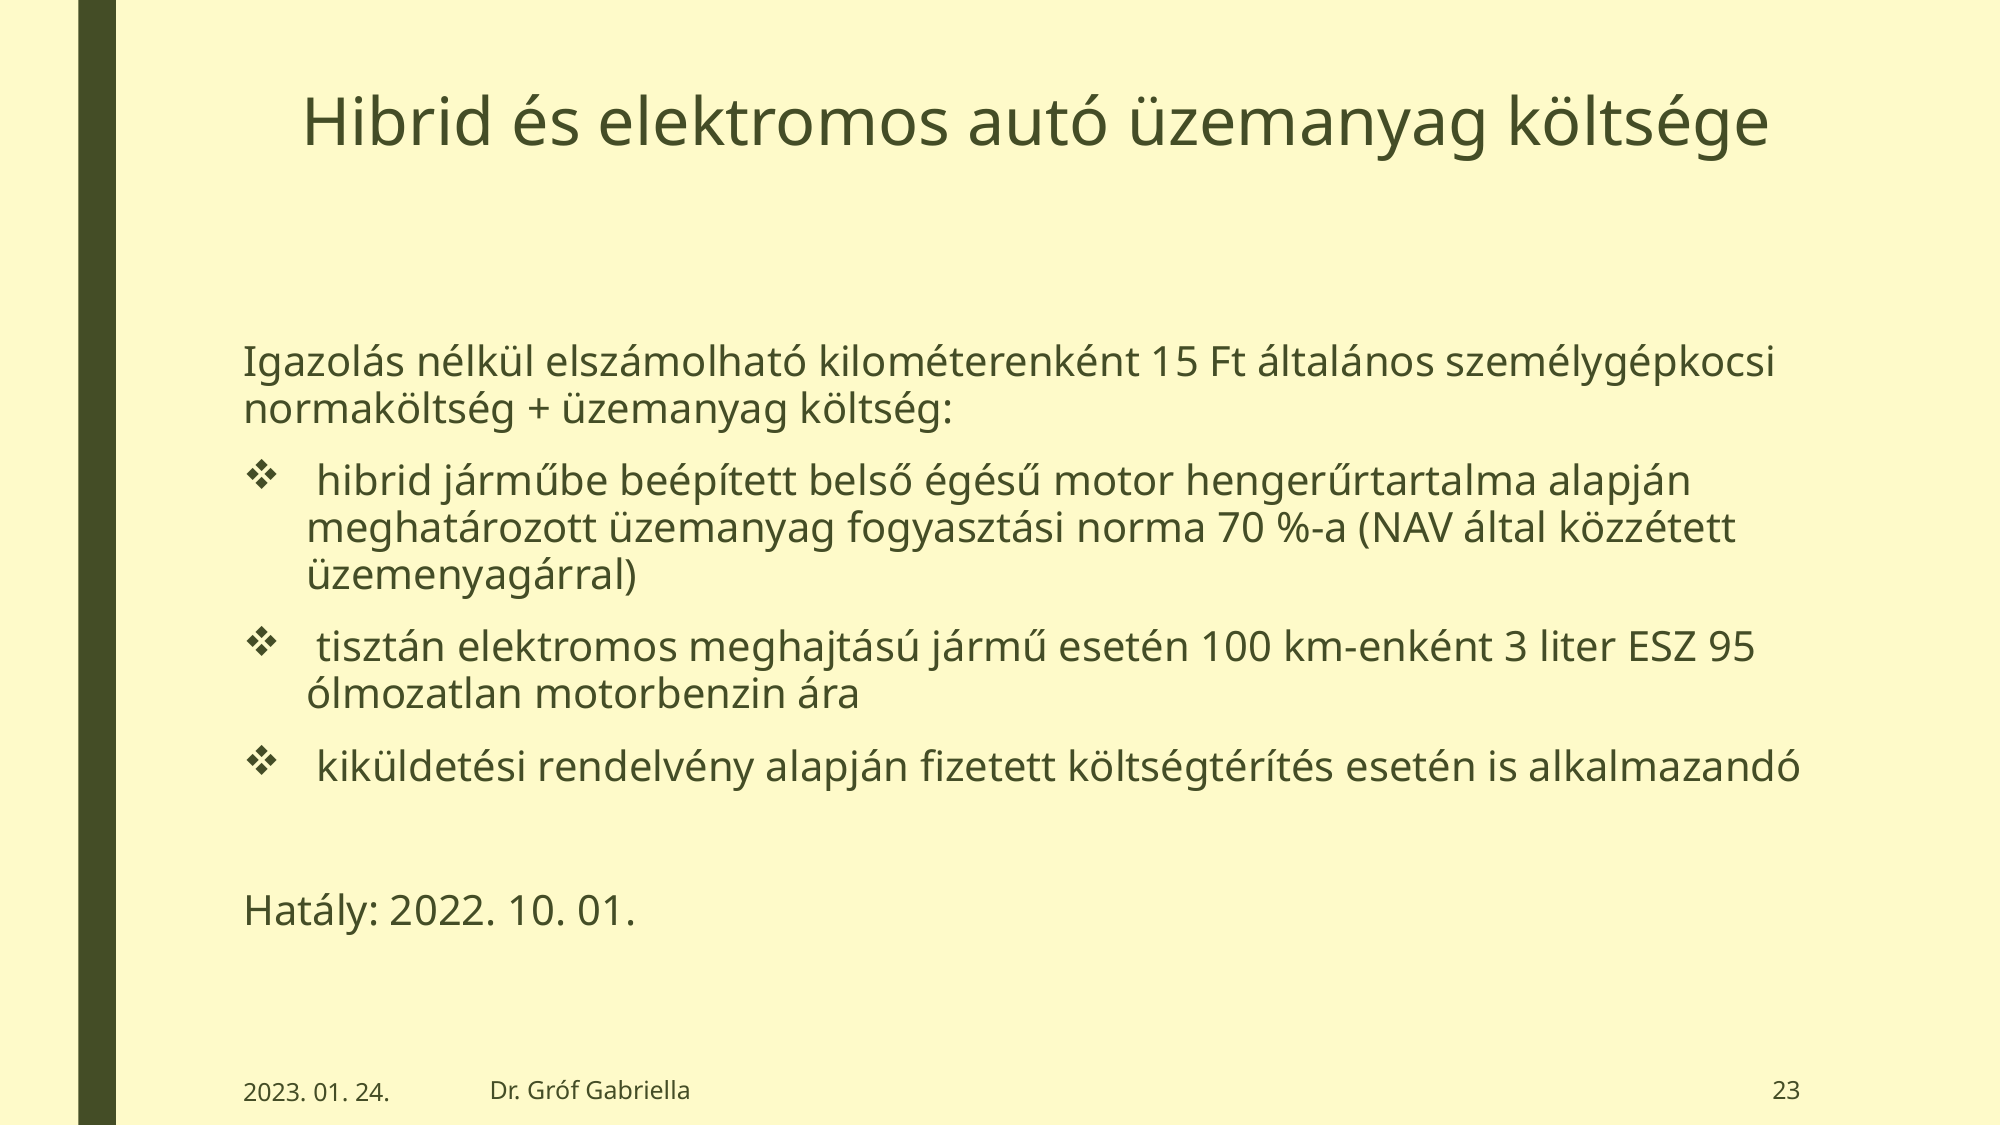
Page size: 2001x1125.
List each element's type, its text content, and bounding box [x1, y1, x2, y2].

title Hibrid és elektromos autó üzemanyag költsége [186, 81, 1888, 218]
footer Dr. Gróf Gabriella [474, 1058, 1505, 1125]
slide_number 2023. 01. 24. [228, 1058, 426, 1125]
list Igazolás nélkül elszámolható kilométerenként 15 Ft általános személygépkocsi normaköltség + üzemanyag költség: hibrid járműbe beépített belső égésű motor hengerűrtartalma alapján meghatározott üzemanyag fogyasztási norma 70 %-a (NAV által közzétett üzemenyagárral) tisztán elektromos meghajtású jármű esetén 100 km-enként 3 liter ESZ 95 ólmozatlan motorbenzin ára kiküldetési rendelvény alapján fizetett költségtérítés esetén is alkalmazandó Hatály: 2022. 10. 01. [228, 256, 1888, 1021]
slide_number 23 [1553, 1058, 1816, 1125]
